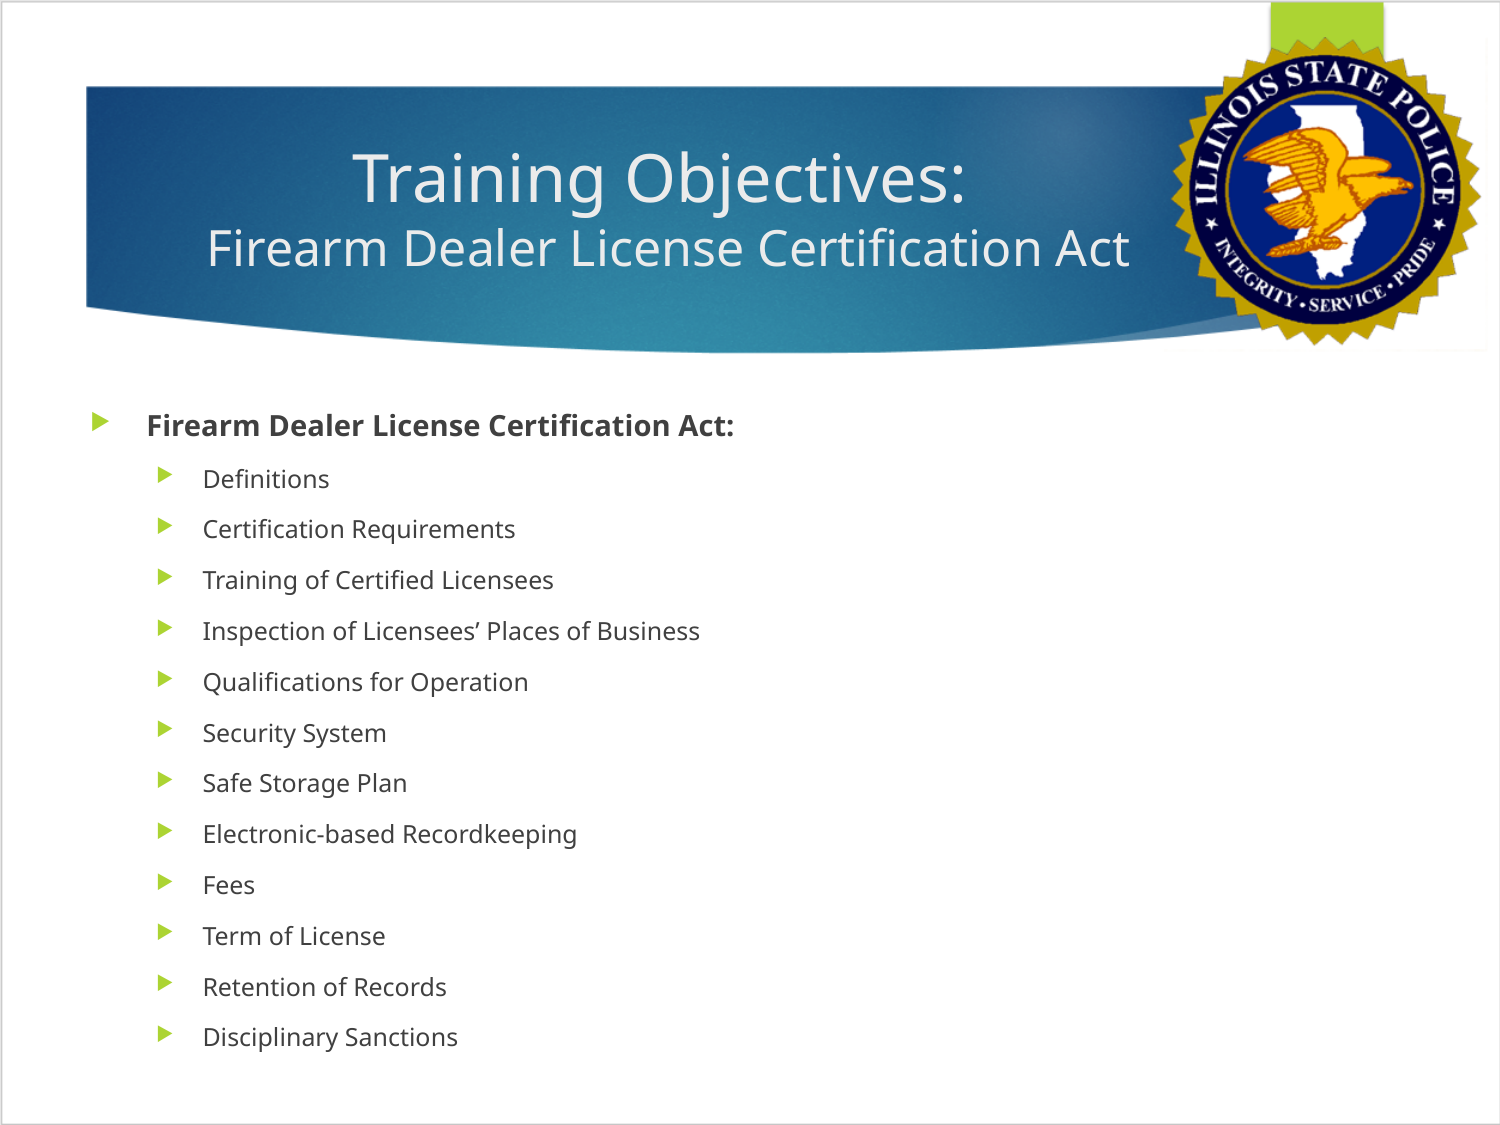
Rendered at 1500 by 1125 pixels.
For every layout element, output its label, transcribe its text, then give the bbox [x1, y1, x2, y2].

title Training Objectives: Firearm Dealer License Certification Act [150, 162, 1188, 250]
picture [0, 0, 1500, 1125]
list Firearm Dealer License Certification Act: Definitions Certification Requirements Training of Certified Licensees Inspection of Licensees’ Places of Business Qualifications for Operation Security System Safe Storage Plan Electronic-based Recordkeeping Fees Term of License Retention of Records Disciplinary Sanctions [75, 399, 1450, 1088]
